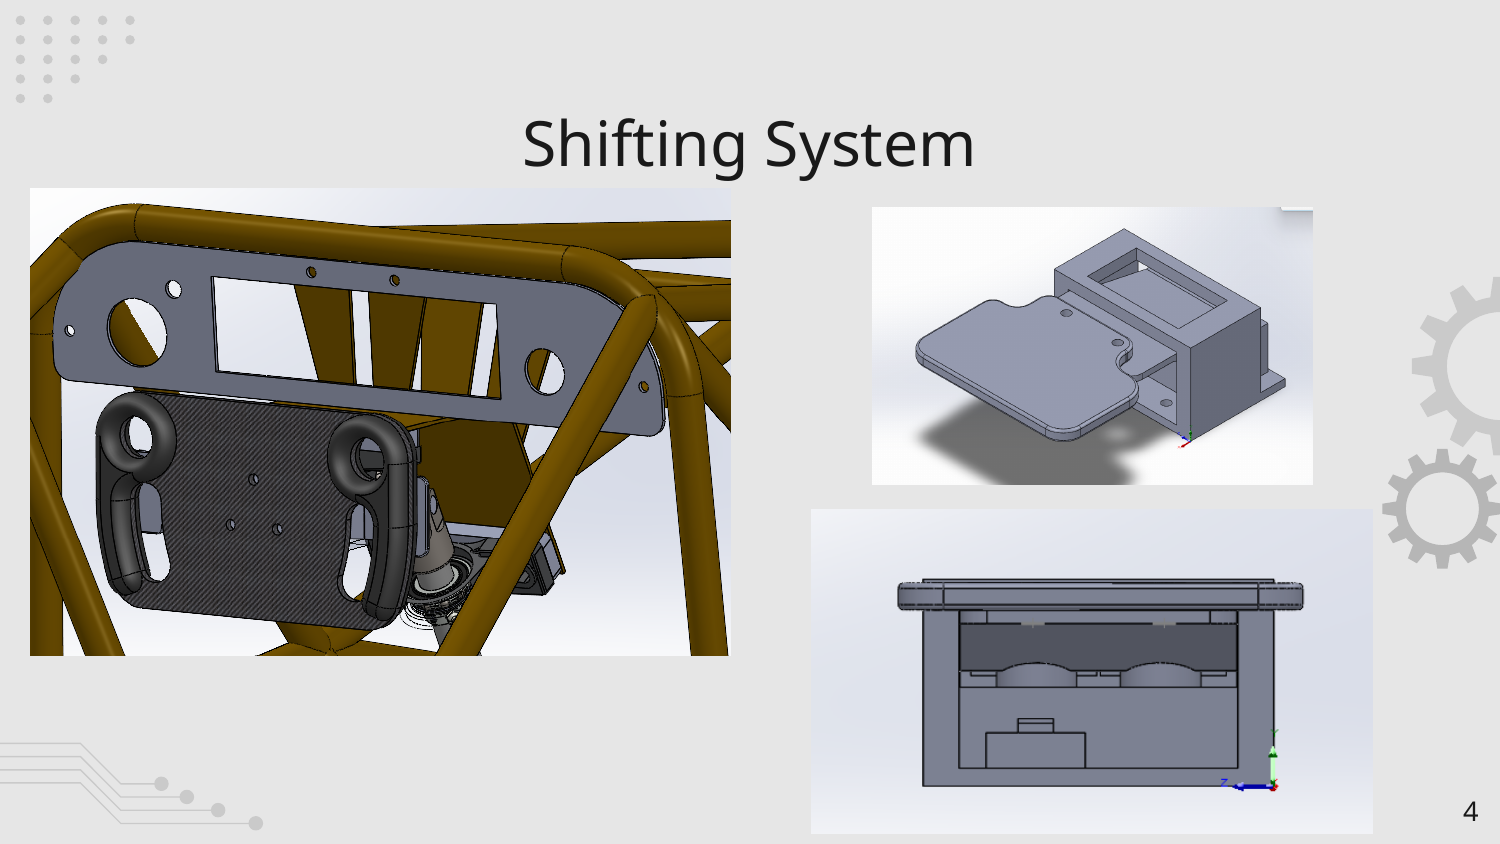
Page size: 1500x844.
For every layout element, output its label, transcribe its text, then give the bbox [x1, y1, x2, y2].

slide_number ‹#› [1403, 779, 1494, 844]
picture [29, 188, 732, 656]
picture [811, 508, 1374, 834]
picture [872, 207, 1313, 485]
title Shifting System [118, 88, 1382, 183]
